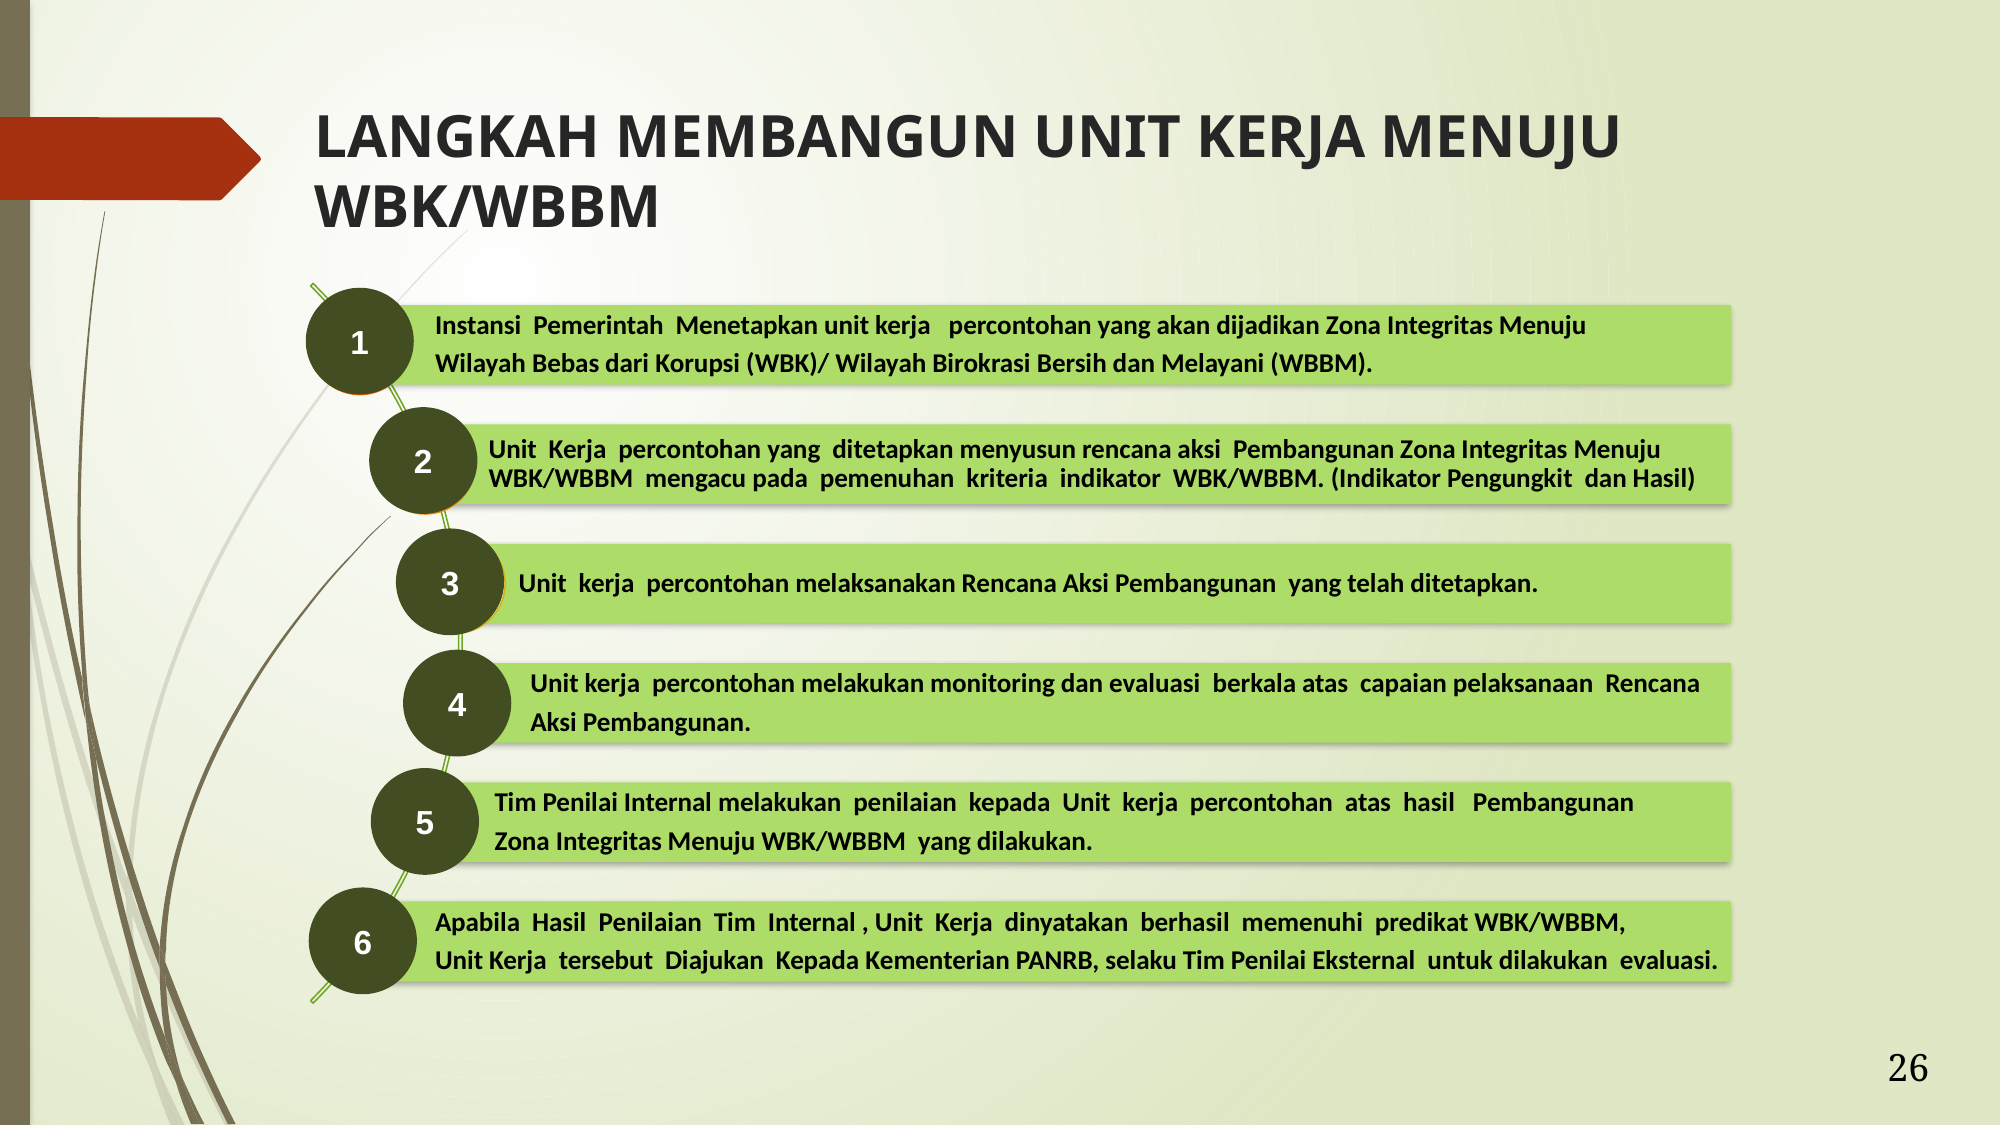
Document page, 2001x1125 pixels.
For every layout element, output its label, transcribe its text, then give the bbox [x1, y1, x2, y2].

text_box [298, 265, 1742, 1022]
title LANGKAH MEMBANGUN UNIT KERJA MENUJU WBK/WBBM [299, 91, 1765, 302]
text_box 26 [1863, 1046, 1954, 1093]
